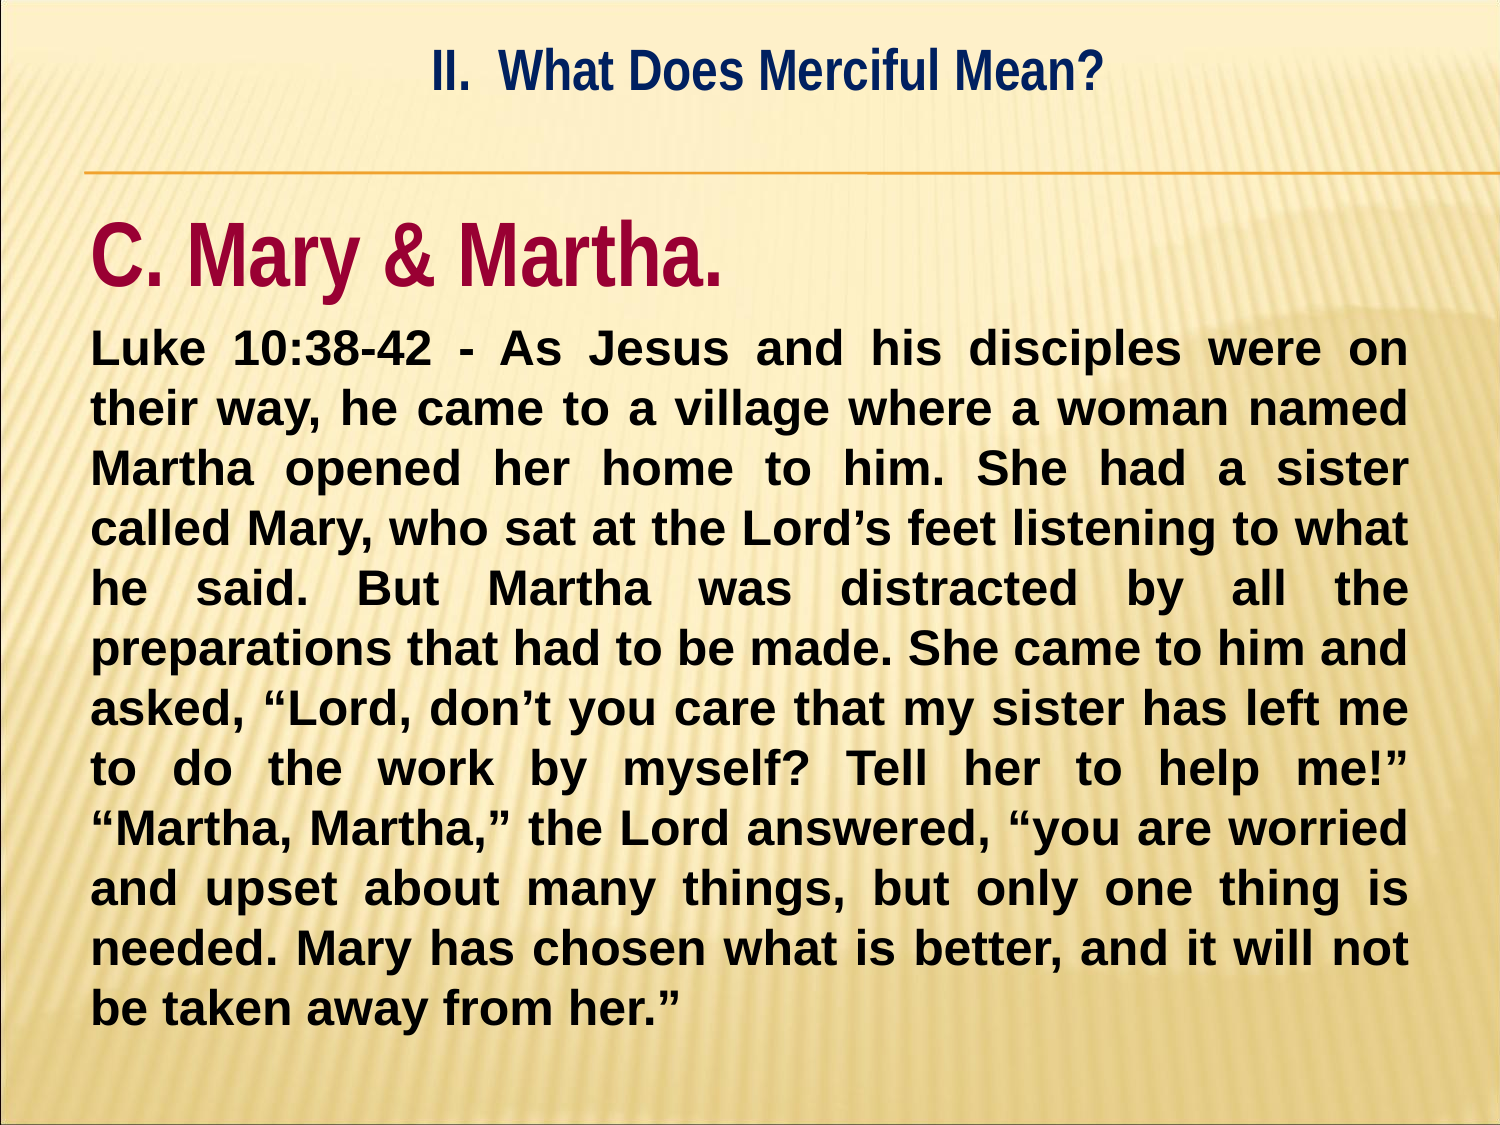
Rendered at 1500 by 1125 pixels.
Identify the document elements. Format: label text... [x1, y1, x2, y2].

text_box II. What Does Merciful Mean? [124, 24, 1413, 110]
picture [0, 0, 1500, 1125]
list C. Mary & Martha. Luke 10:38-42 - As Jesus and his disciples were on their way, he came to a village where a woman named Martha opened her home to him. She had a sister called Mary, who sat at the Lord’s feet listening to what he said. But Martha was distracted by all the preparations that had to be made. She came to him and asked, “Lord, don’t you care that my sister has left me to do the work by myself? Tell her to help me!” “Martha, Martha,” the Lord answered, “you are worried and upset about many things, but only one thing is needed. Mary has chosen what is better, and it will not be taken away from her.” [75, 187, 1425, 1075]
